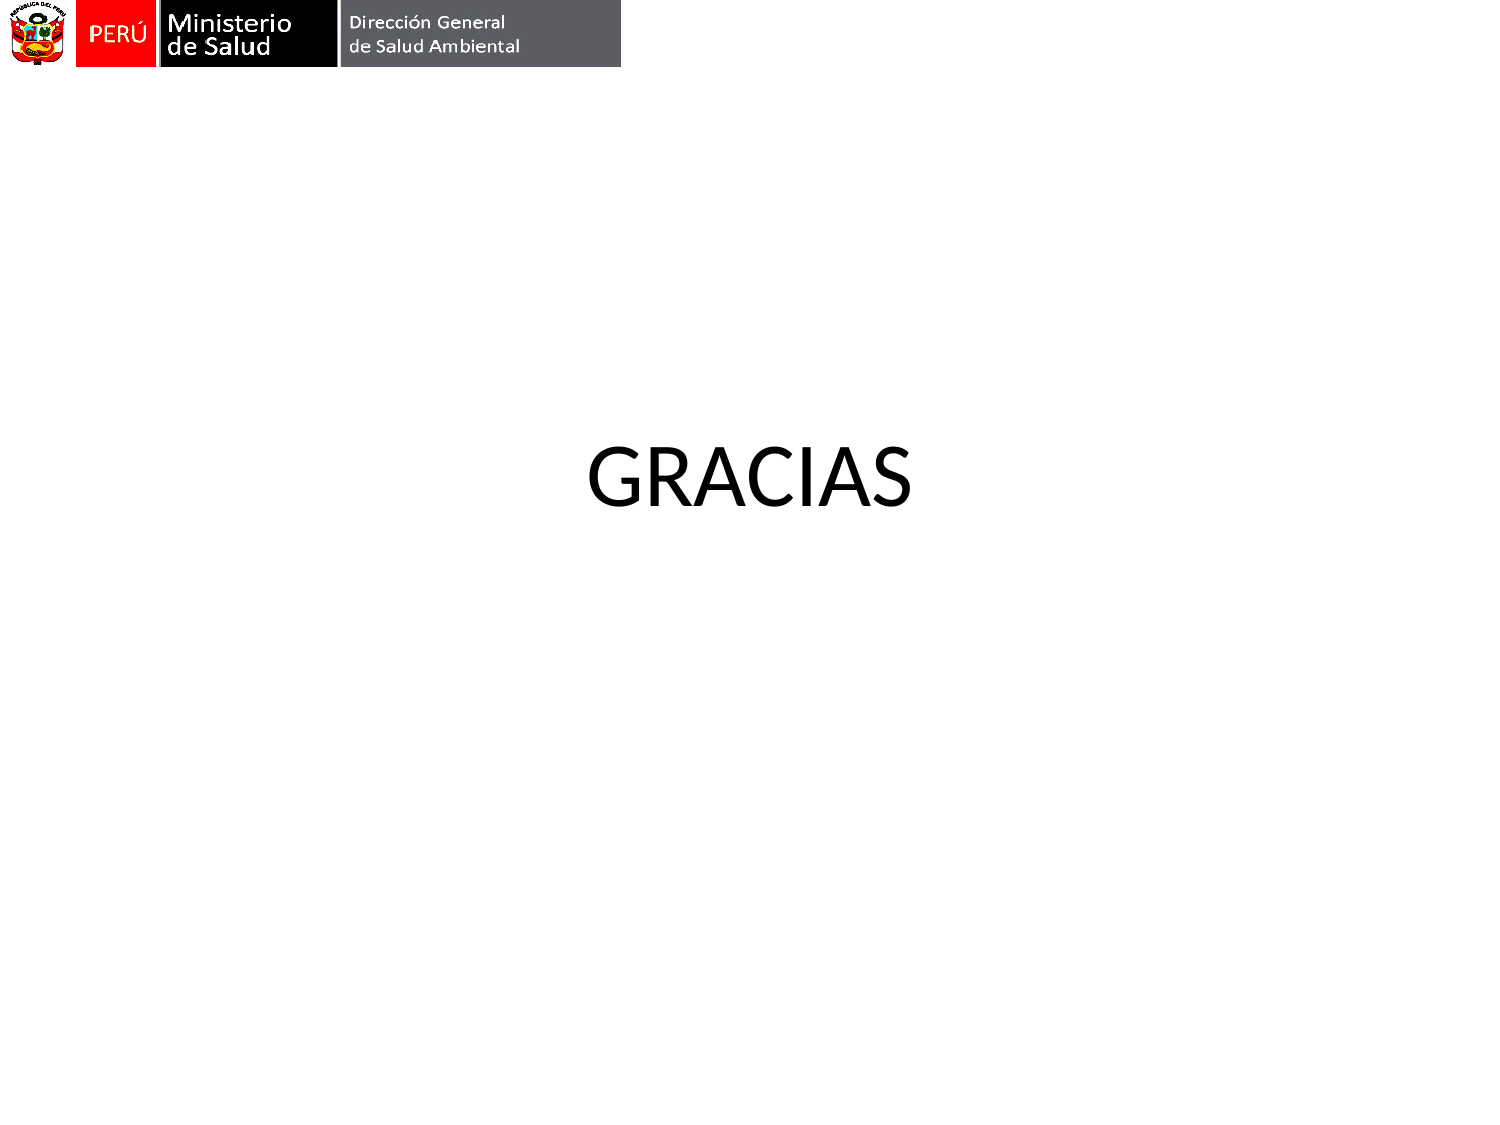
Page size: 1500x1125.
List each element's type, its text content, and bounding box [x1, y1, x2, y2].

picture [0, 0, 621, 67]
title GRACIAS [112, 349, 1388, 591]
